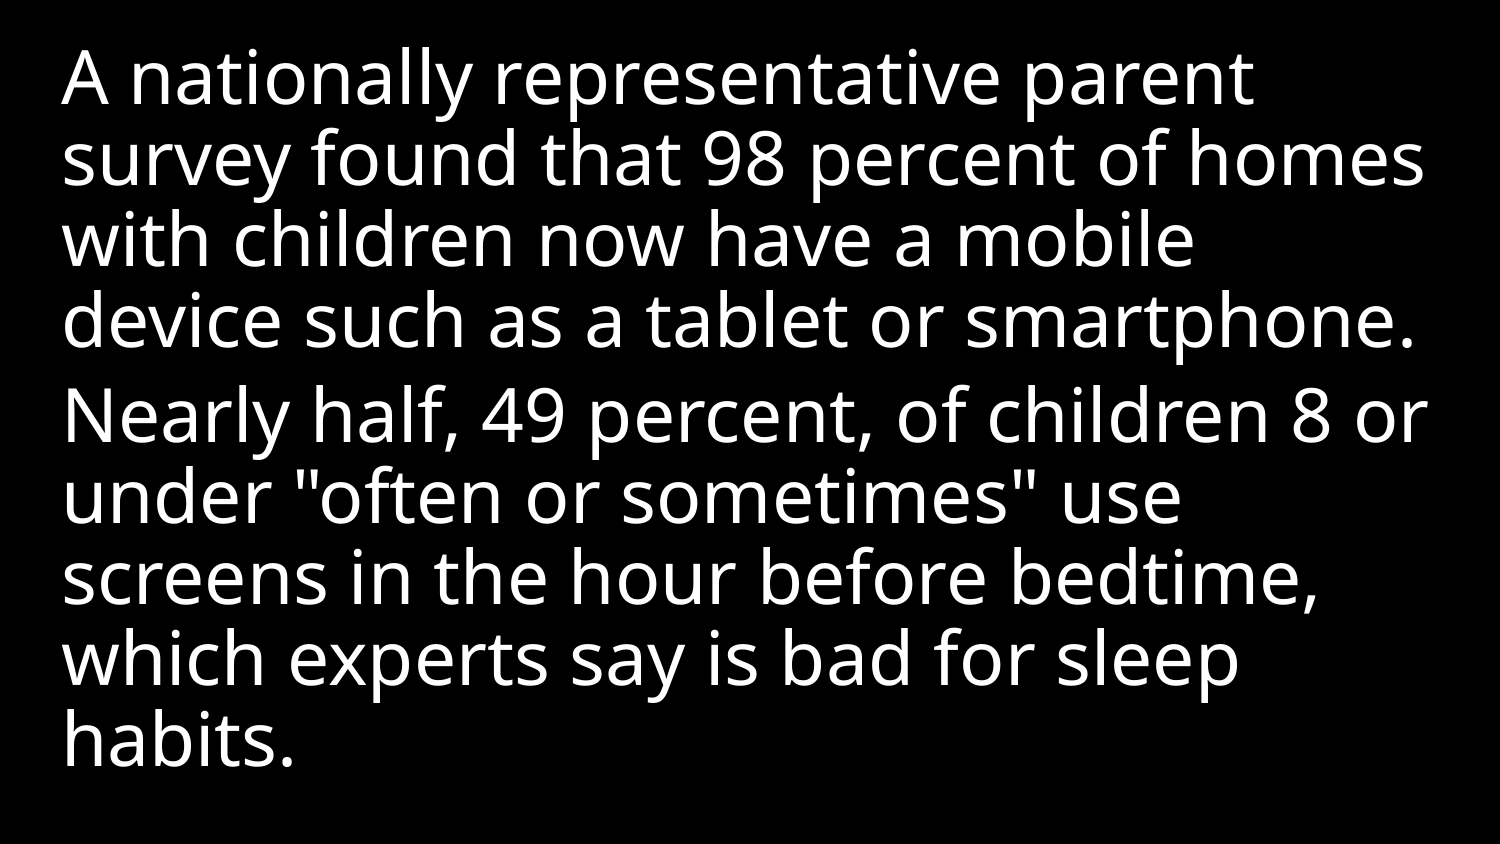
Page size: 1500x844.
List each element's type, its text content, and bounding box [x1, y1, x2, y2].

subtitle A nationally representative parent survey found that 98 percent of homes with children now have a mobile device such as a tablet or smartphone. Nearly half, 49 percent, of children 8 or under "often or sometimes" use screens in the hour before bedtime, which experts say is bad for sleep habits. [50, 34, 1450, 797]
